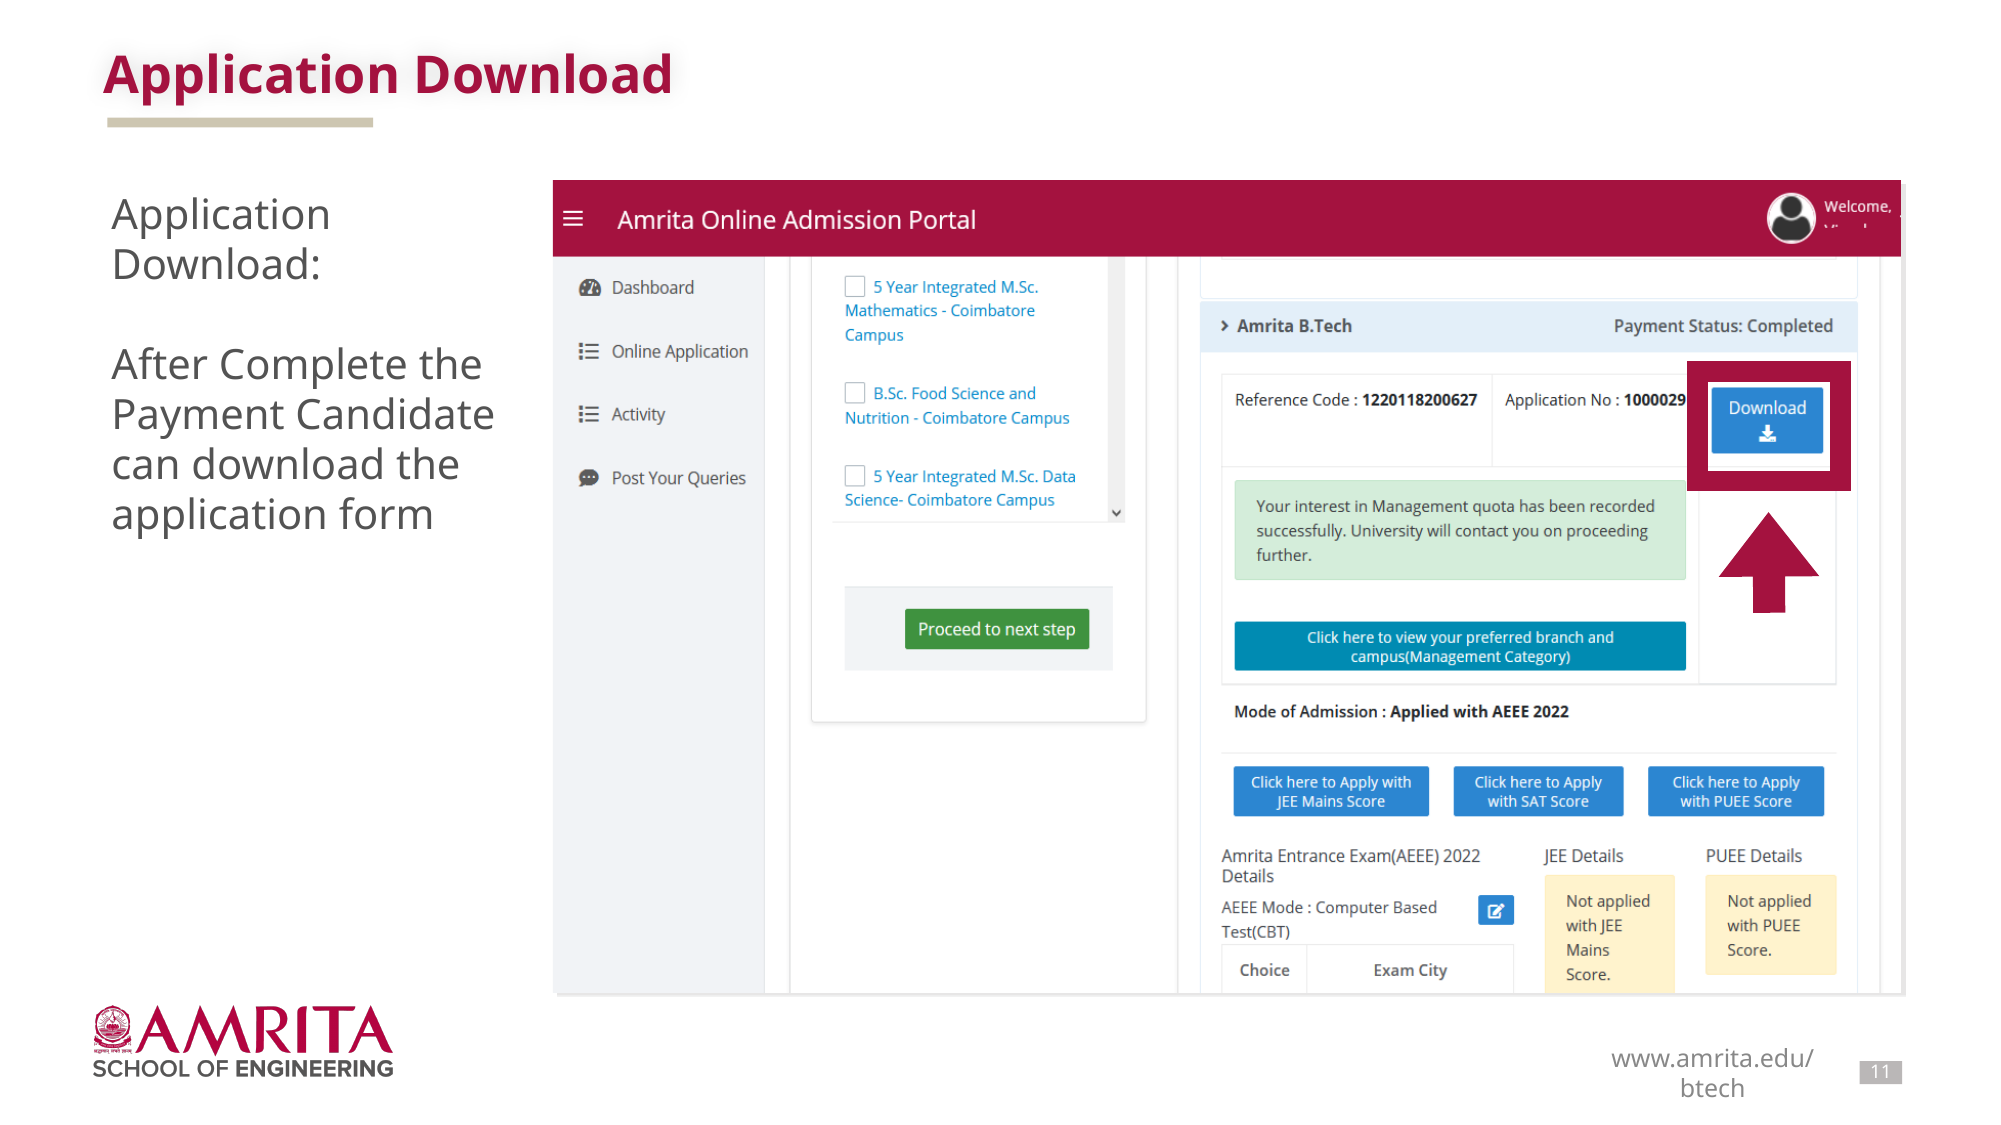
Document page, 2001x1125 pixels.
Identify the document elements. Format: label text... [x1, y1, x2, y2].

picture [70, 986, 416, 1097]
slide_number 11 [1859, 1060, 1903, 1085]
picture [552, 180, 1902, 993]
text_box [107, 117, 374, 128]
text_box Application Download: After Complete the Payment Candidate can download the application form [104, 180, 515, 546]
text_box Application Download [104, 36, 780, 109]
text_box www.amrita.edu/btech [1580, 1035, 1846, 1110]
